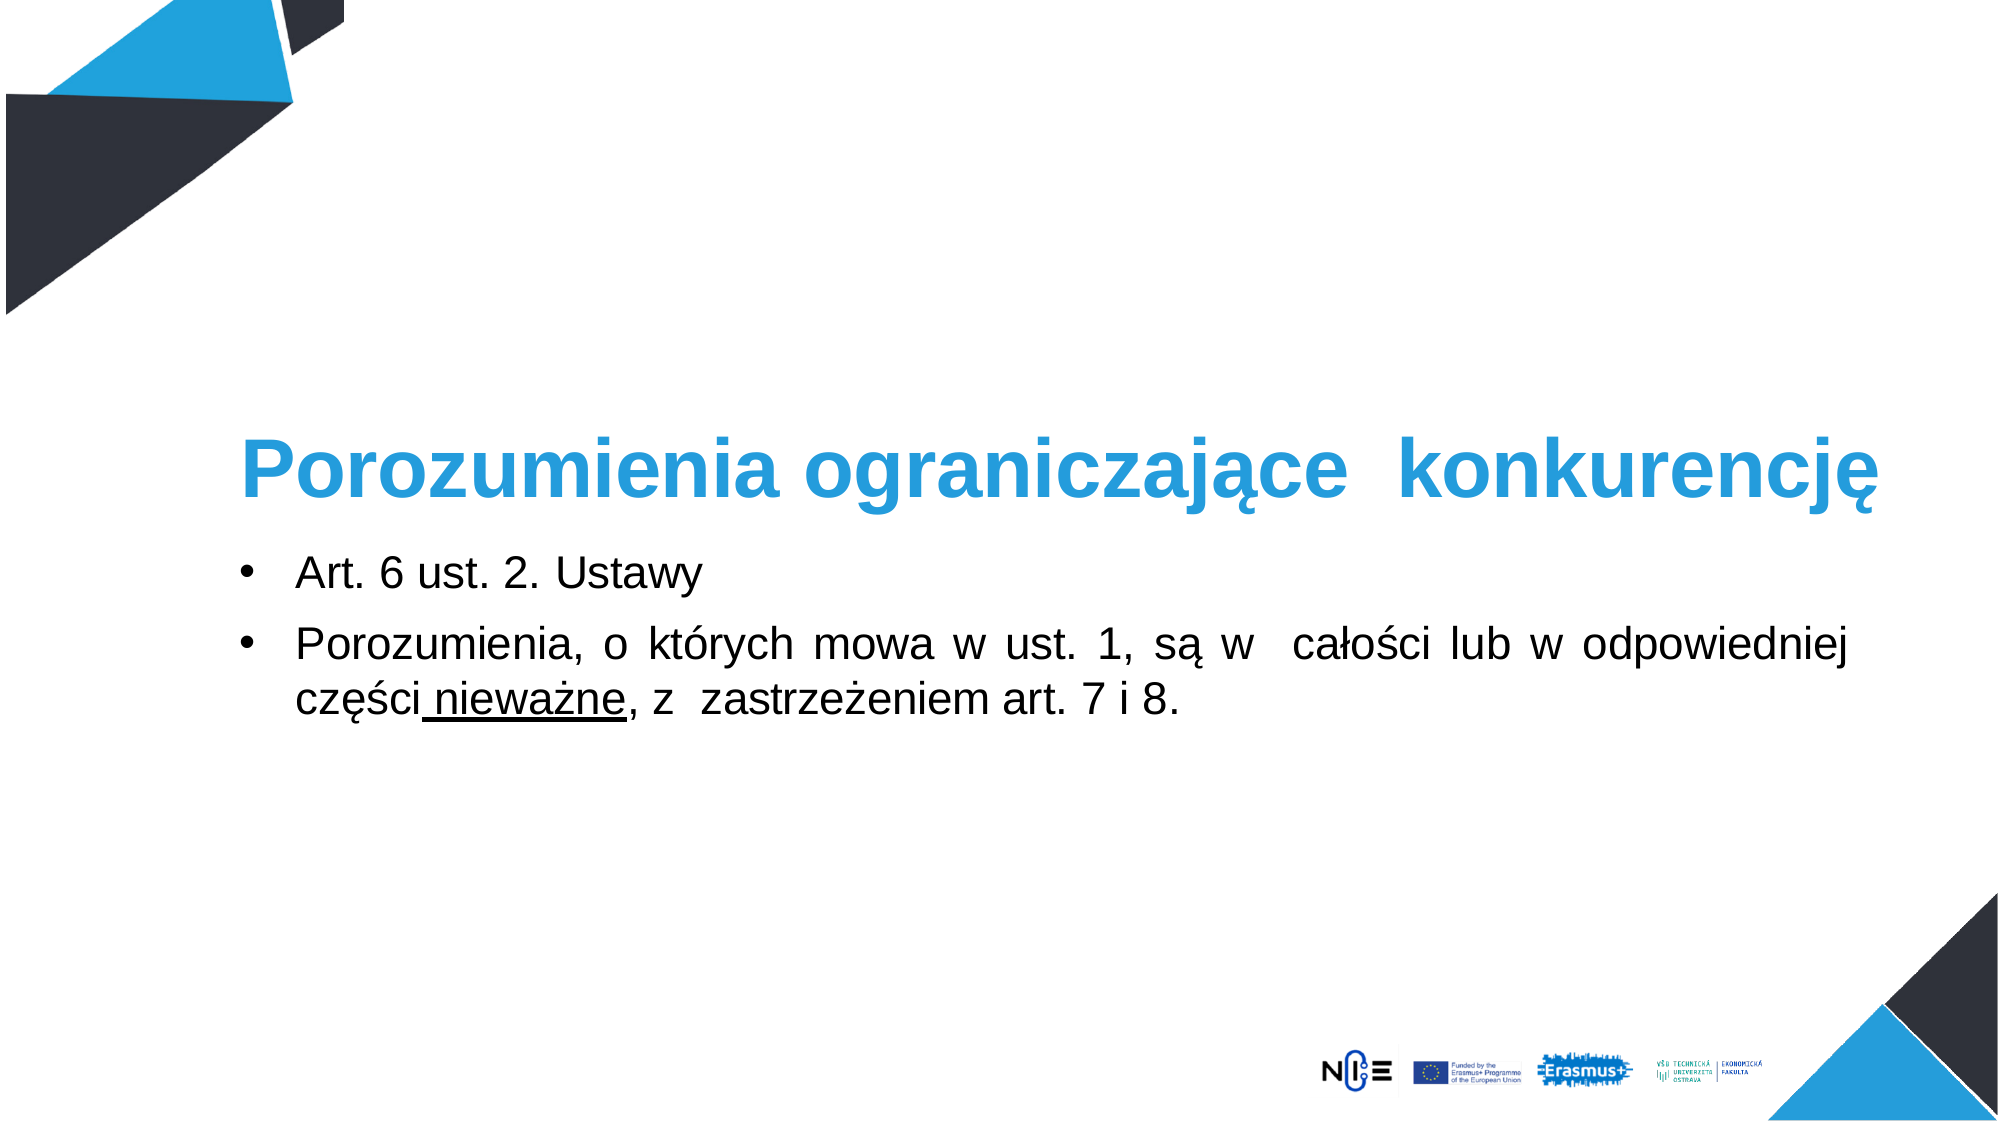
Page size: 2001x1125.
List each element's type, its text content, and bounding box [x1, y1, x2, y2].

title Porozumienia ograniczające konkurencję [56, 412, 1944, 603]
picture [6, 0, 344, 318]
text_box Art. 6 ust. 2. Ustawy Porozumienia, o których mowa w ust. 1, są w całości lub w odpowiedniej części nieważne, z zastrzeżeniem art. 7 i 8. [237, 603, 1850, 724]
picture [1308, 888, 2000, 1125]
